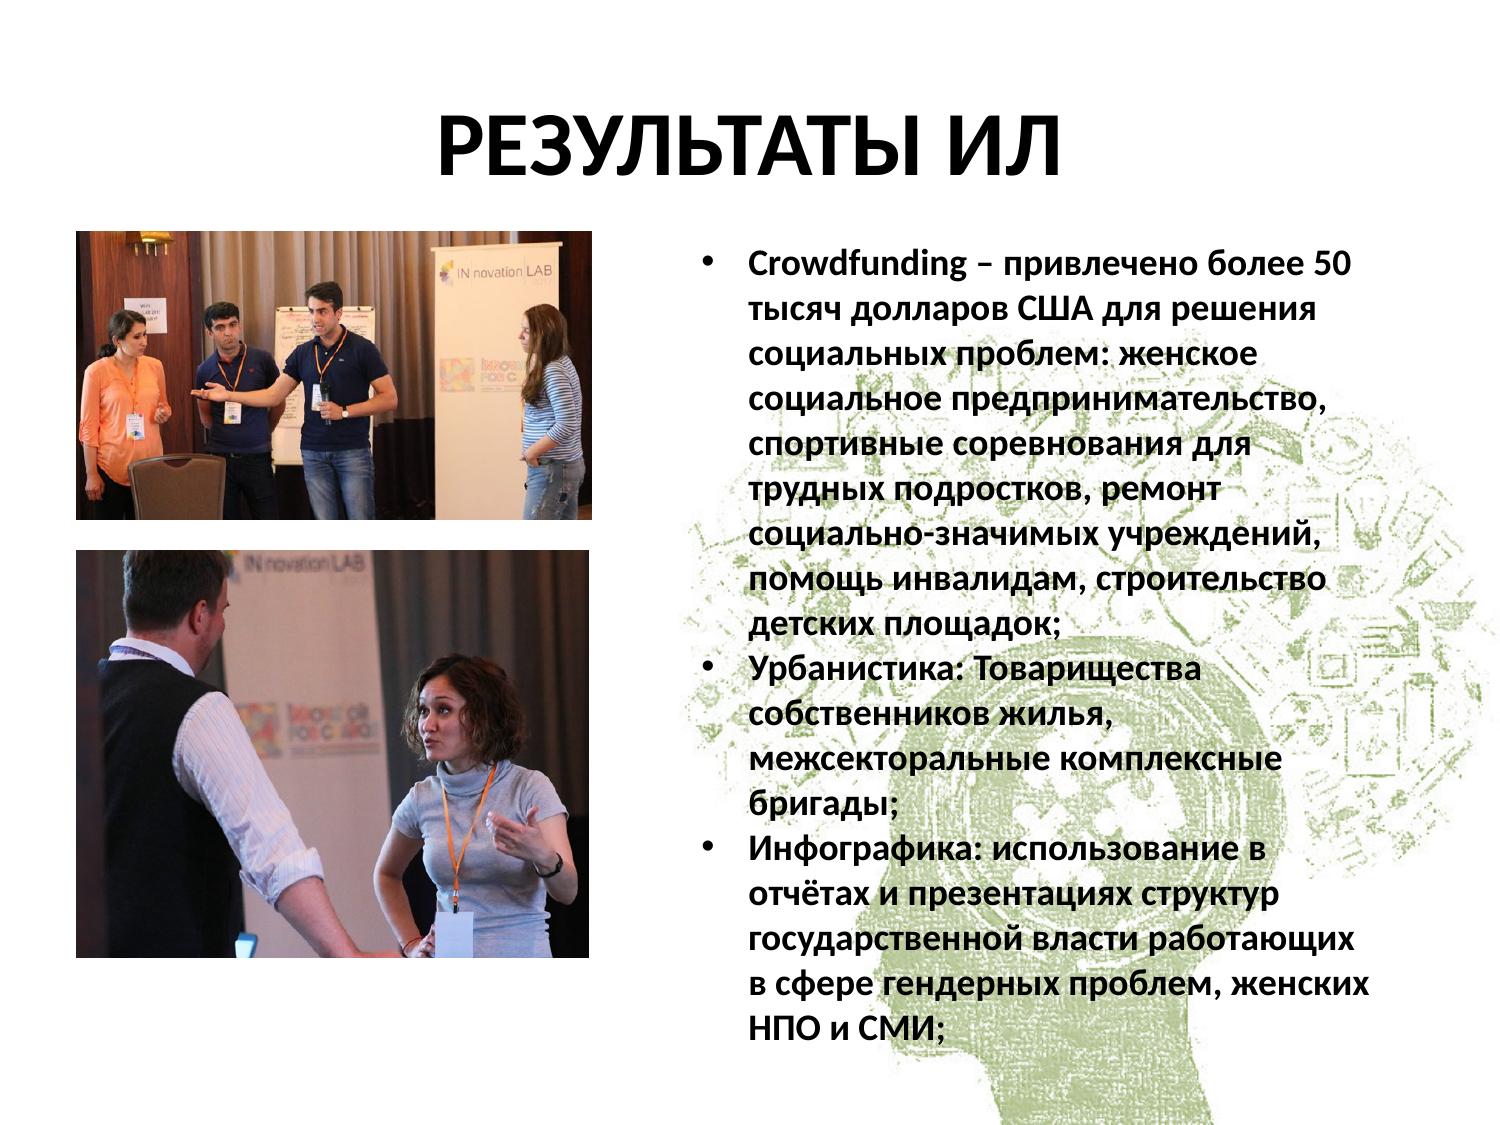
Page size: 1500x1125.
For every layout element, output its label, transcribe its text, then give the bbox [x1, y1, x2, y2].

picture [76, 550, 589, 958]
picture [666, 326, 1500, 1125]
picture [76, 231, 592, 521]
text_box Crowdfunding – привлечено более 50 тысяч долларов США для решения социальных проблем: женское социальное предпринимательство, спортивные соревнования для трудных подростков, ремонт социально-значимых учреждений, помощь инвалидам, строительство детских площадок; Урбанистика: Товарищества собственников жилья, межсекторальные комплексные бригады; Инфографика: использование в отчётах и презентациях структур государственной власти работающих в сфере гендерных проблем, женских НПО и СМИ; [686, 230, 1388, 324]
title РЕЗУЛЬТАТЫ ИЛ [75, 45, 1425, 233]
